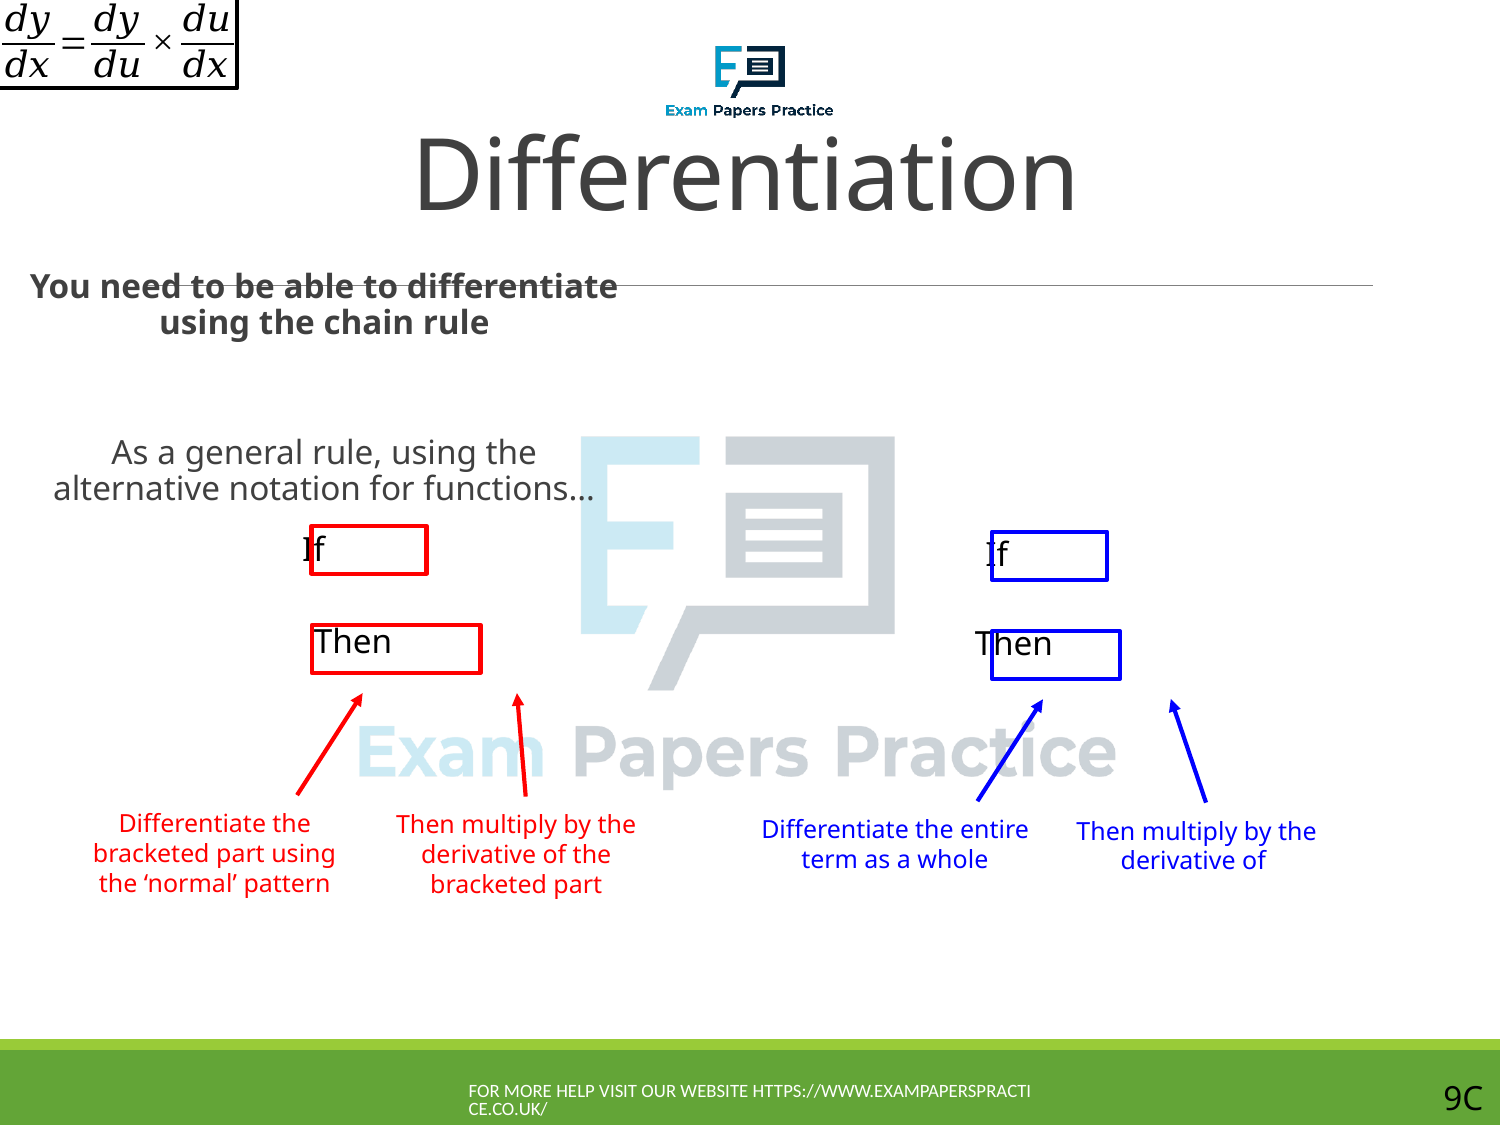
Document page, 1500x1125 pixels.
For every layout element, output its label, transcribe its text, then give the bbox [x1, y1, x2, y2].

title Differentiation [98, 21, 1393, 239]
text_box [991, 530, 1108, 581]
text_box [310, 524, 428, 575]
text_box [516, 692, 527, 798]
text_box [296, 692, 364, 796]
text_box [1170, 698, 1207, 804]
text_box Then multiply by the derivative of the bracketed part [365, 801, 667, 907]
footer For more help visit our website https://www.exampaperspractice.co.uk/ [453, 1059, 1047, 1120]
list You need to be able to differentiate using the chain rule As a general rule, using the alternative notation for functions… [24, 262, 625, 1046]
text_box 9C [1428, 1069, 1500, 1125]
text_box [976, 698, 1044, 802]
text_box Differentiate the bracketed part using the ‘normal’ pattern [64, 800, 365, 905]
text_box [311, 624, 482, 674]
text_box [991, 630, 1121, 680]
